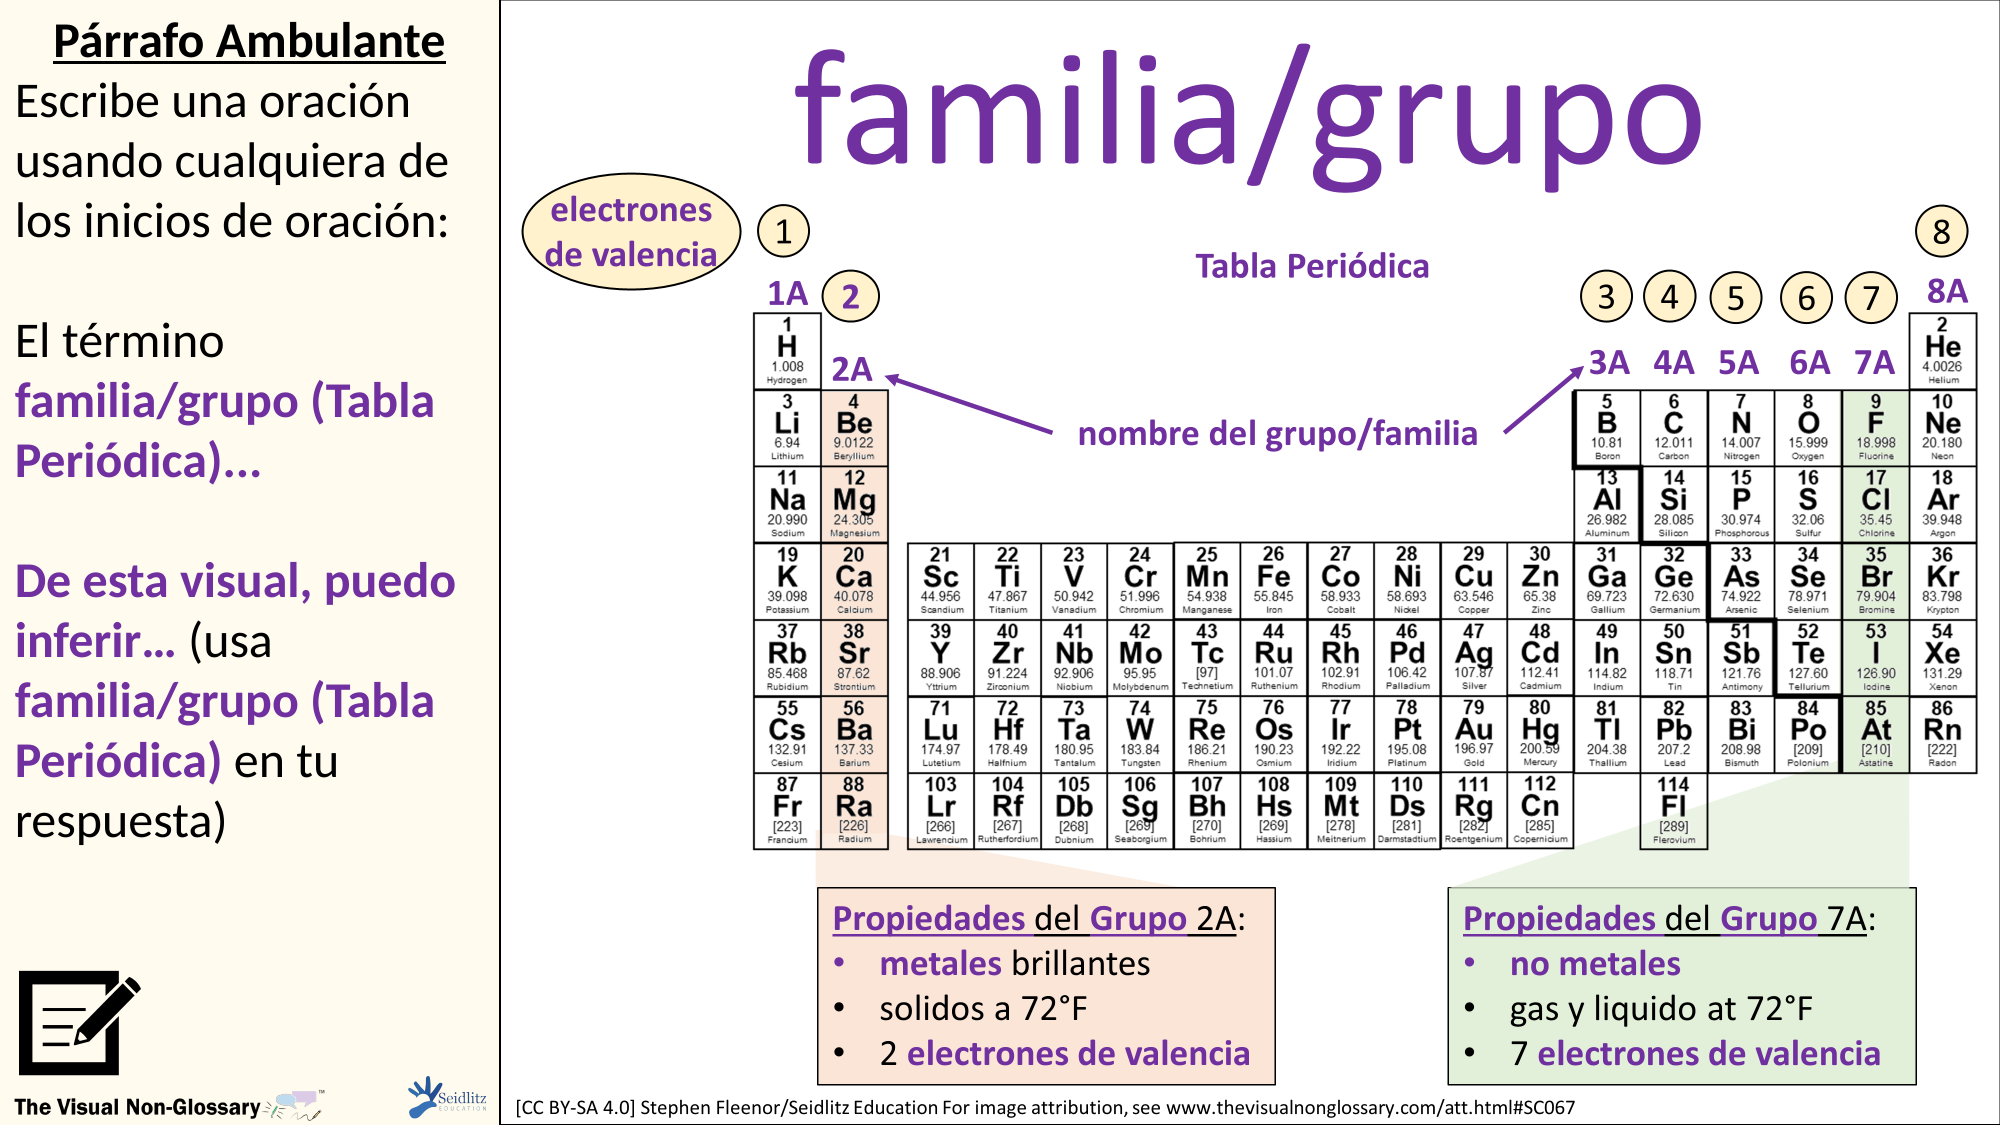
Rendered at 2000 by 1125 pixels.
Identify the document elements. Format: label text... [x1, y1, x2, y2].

picture [0, 961, 328, 1125]
picture [403, 1073, 495, 1125]
text_box Párrafo Ambulante [38, 0, 461, 59]
picture [499, 0, 2000, 1125]
text_box Escribe una oración usando cualquiera de los inicios de oración: El término familia/grupo (Tabla Periódica)... De esta visual, puedo inferir… (usa familia/grupo (Tabla Periódica) en tu respuesta) [0, 59, 494, 855]
